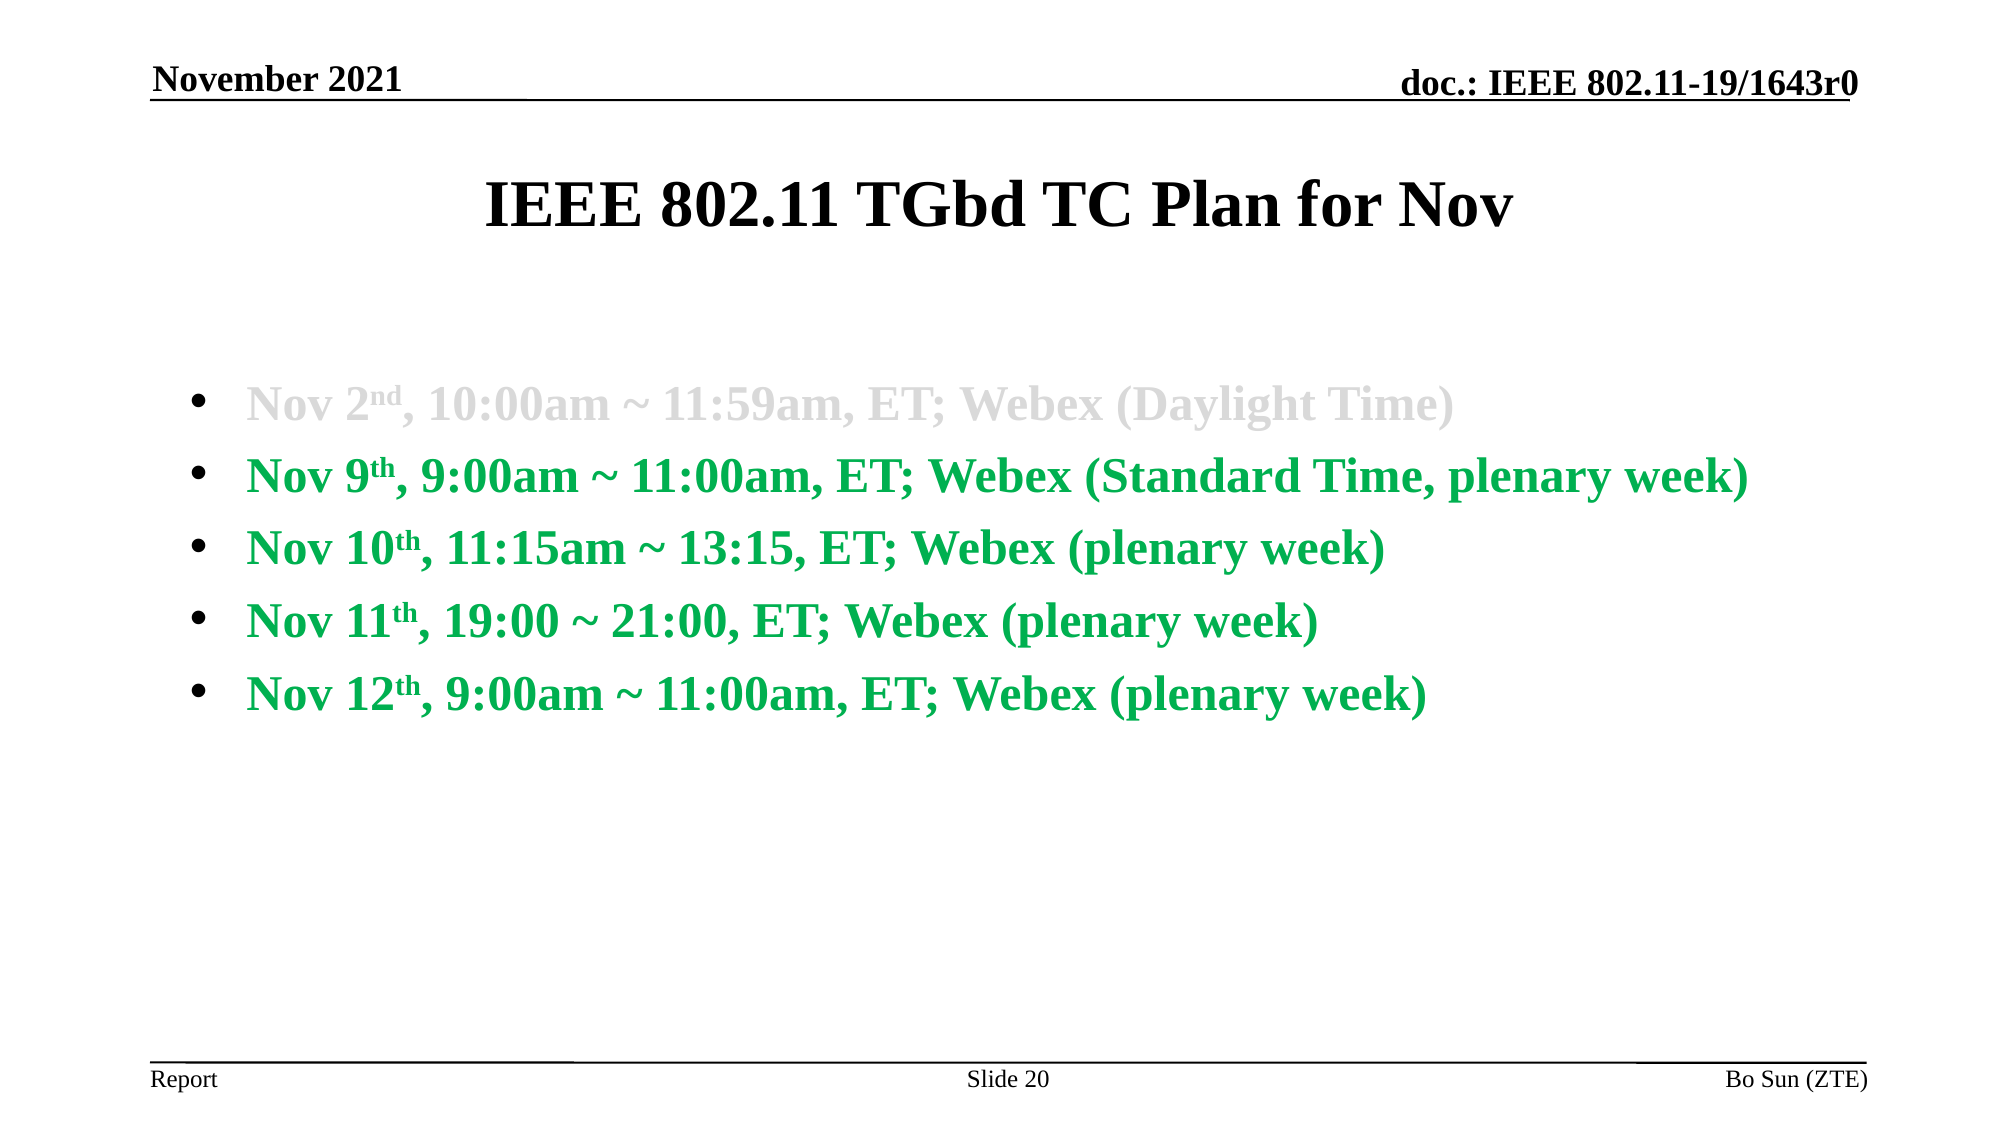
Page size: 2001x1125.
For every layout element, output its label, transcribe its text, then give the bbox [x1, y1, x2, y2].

title IEEE 802.11 TGbd TC Plan for Nov [149, 112, 1850, 288]
slide_number Slide 20 [950, 1061, 1067, 1123]
list Nov 2nd, 10:00am ~ 11:59am, ET; Webex (Daylight Time) Nov 9th, 9:00am ~ 11:00am, ET; Webex (Standard Time, plenary week) Nov 10th, 11:15am ~ 13:15, ET; Webex (plenary week) Nov 11th, 19:00 ~ 21:00, ET; Webex (plenary week) Nov 12th, 9:00am ~ 11:00am, ET; Webex (plenary week) [174, 362, 1869, 888]
footer Bo Sun (ZTE) [1171, 1061, 1869, 1093]
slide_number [152, 54, 563, 100]
